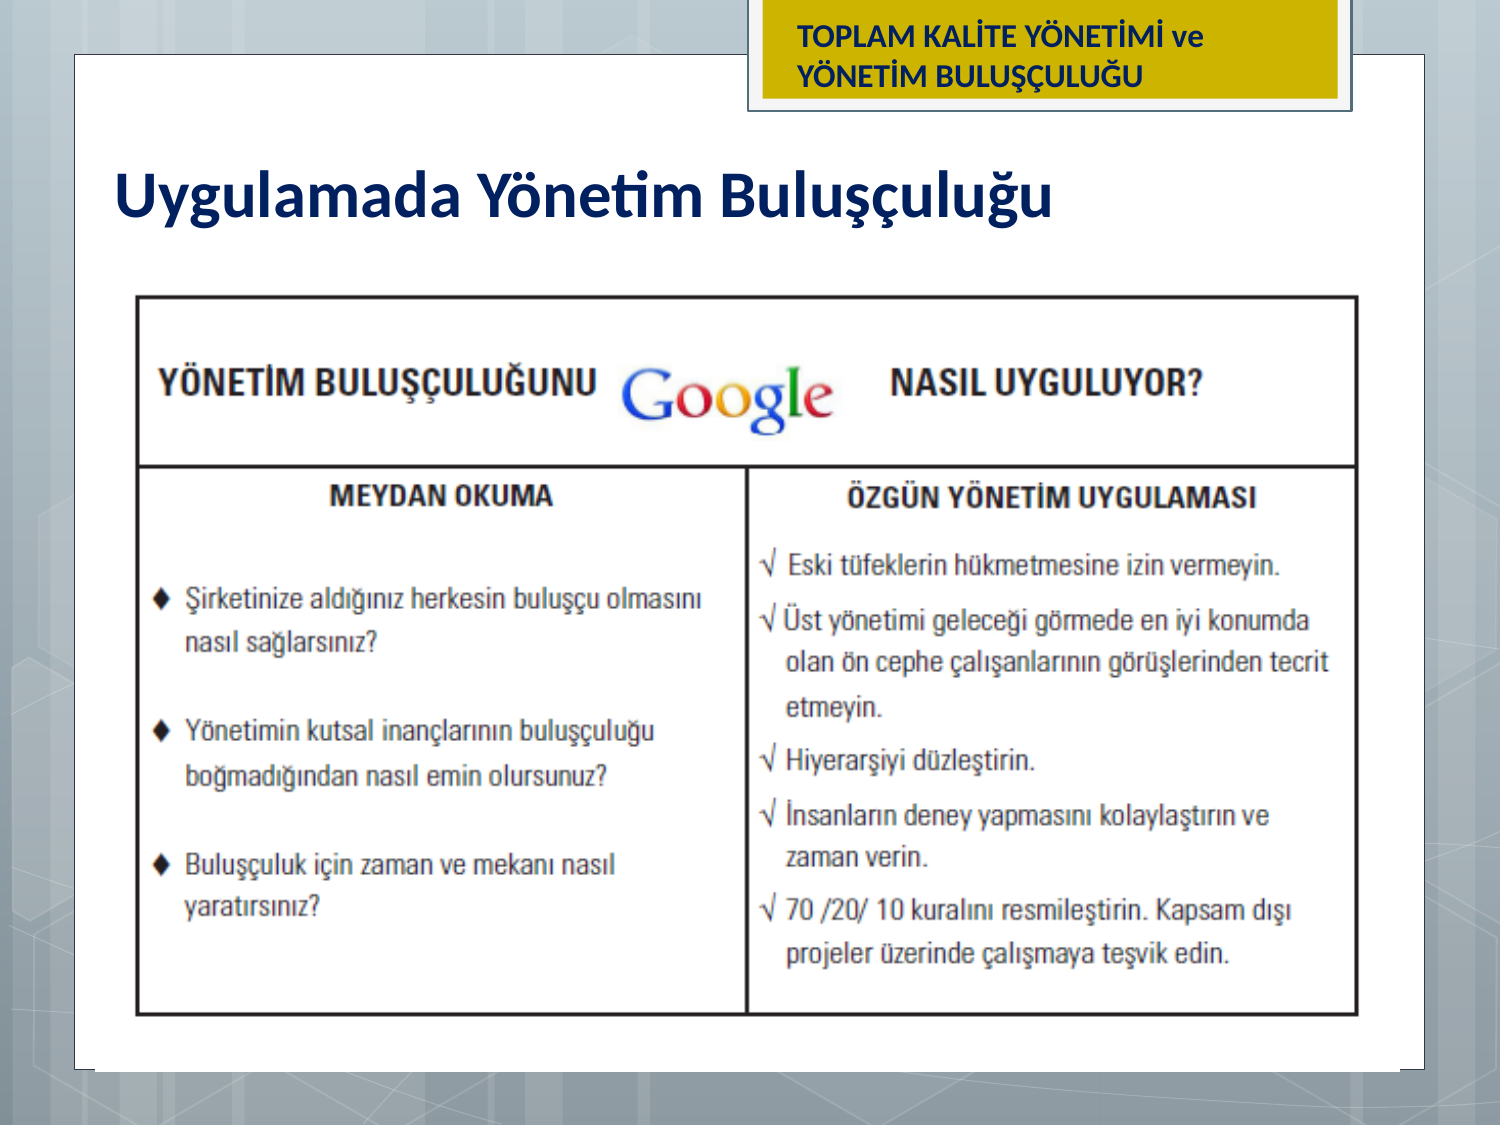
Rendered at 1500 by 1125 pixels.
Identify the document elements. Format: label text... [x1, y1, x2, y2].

text_box TOPLAM KALİTE YÖNETİMİ ve YÖNETİM BULUŞÇULUĞU [782, 6, 1353, 142]
picture [95, 278, 1400, 1072]
text_box Uygulamada Yönetim Buluşçuluğu [100, 143, 1353, 238]
